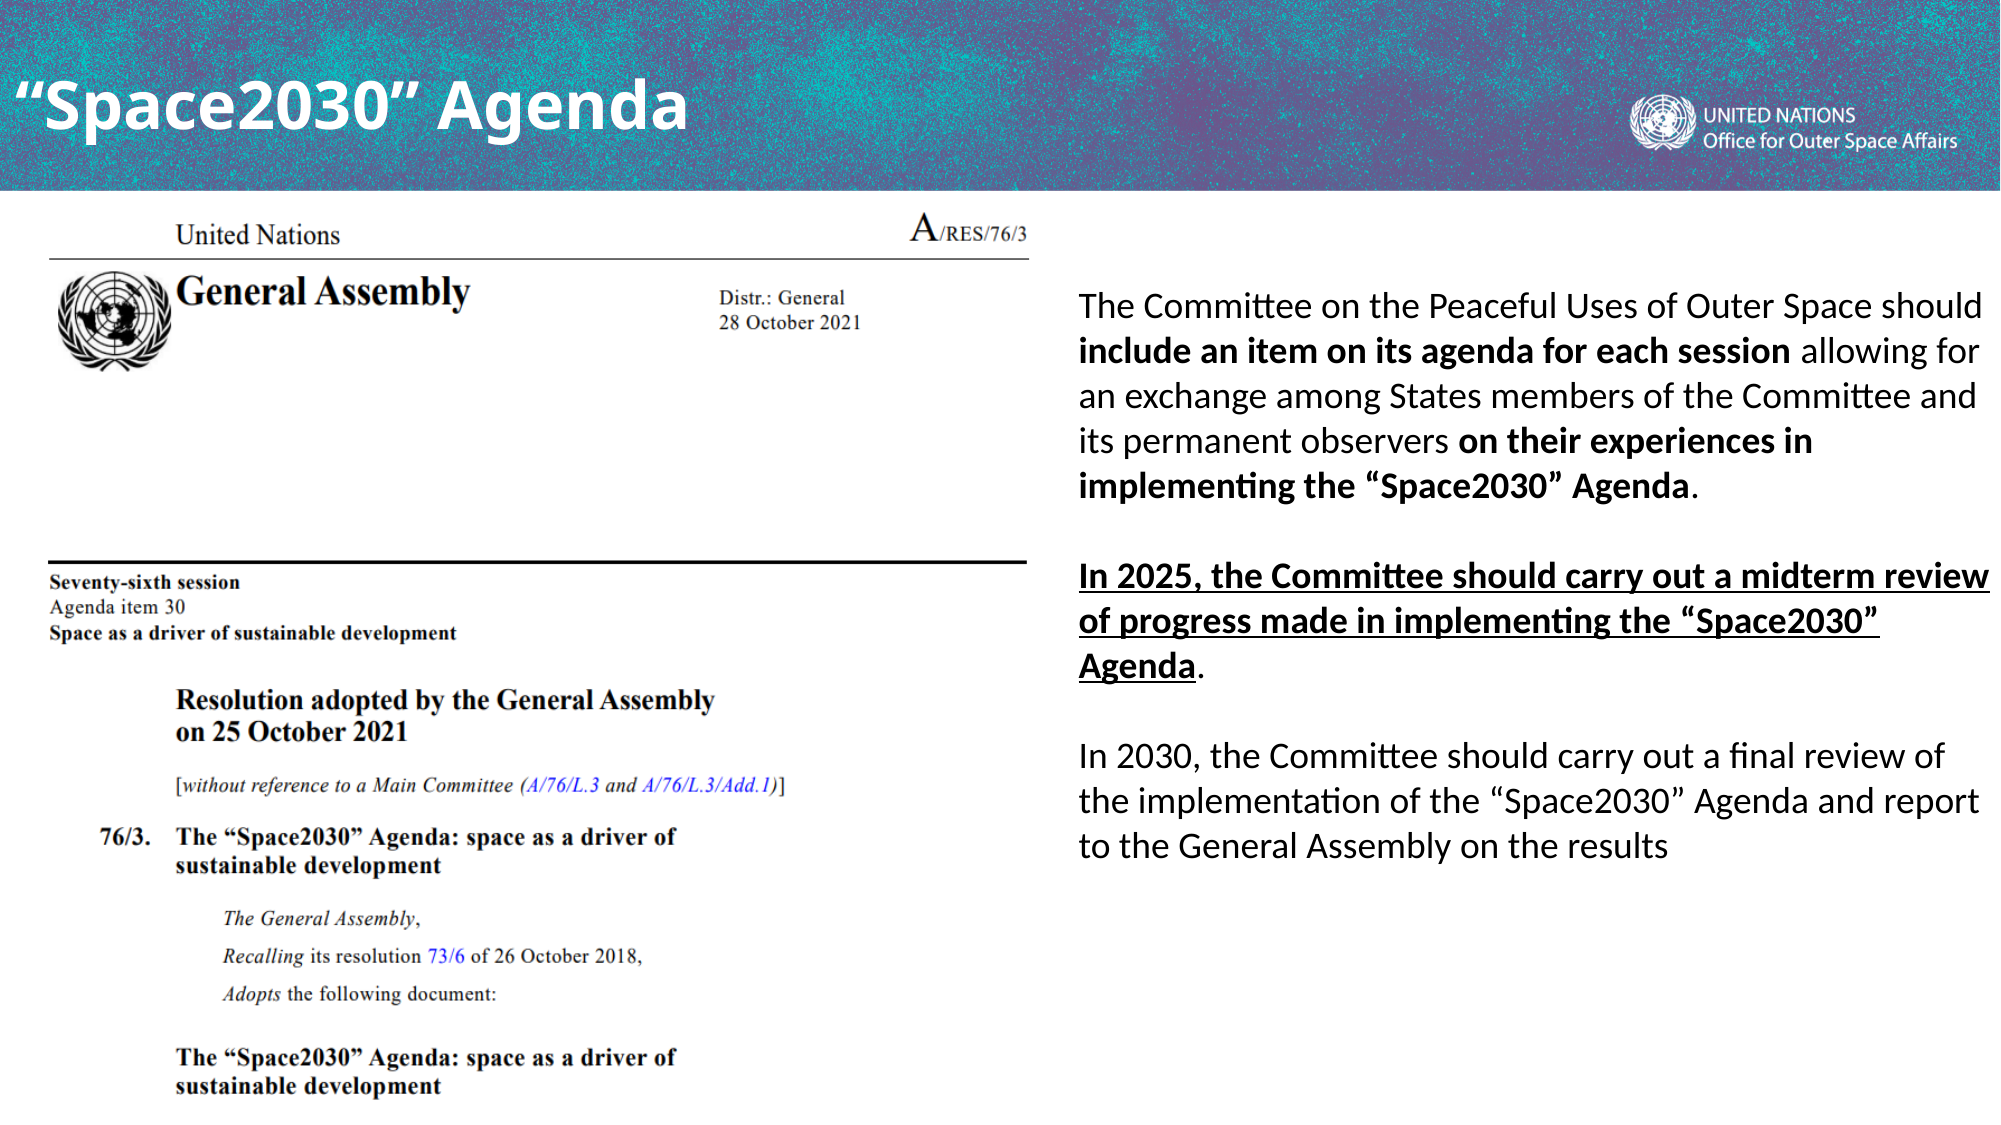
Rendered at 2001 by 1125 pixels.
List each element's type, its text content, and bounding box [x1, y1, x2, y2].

picture [0, 0, 2001, 1125]
text_box The Committee on the Peaceful Uses of Outer Space should include an item on its agenda for each session allowing for an exchange among States members of the Committee and its permanent observers on their experiences in implementing the “Space2030” Agenda. In 2025, the Committee should carry out a midterm review of progress made in implementing the “Space2030” Agenda. In 2030, the Committee should carry out a final review of the implementation of the “Space2030” Agenda and report to the General Assembly on the results [1079, 273, 2000, 874]
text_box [0, 0, 2000, 201]
